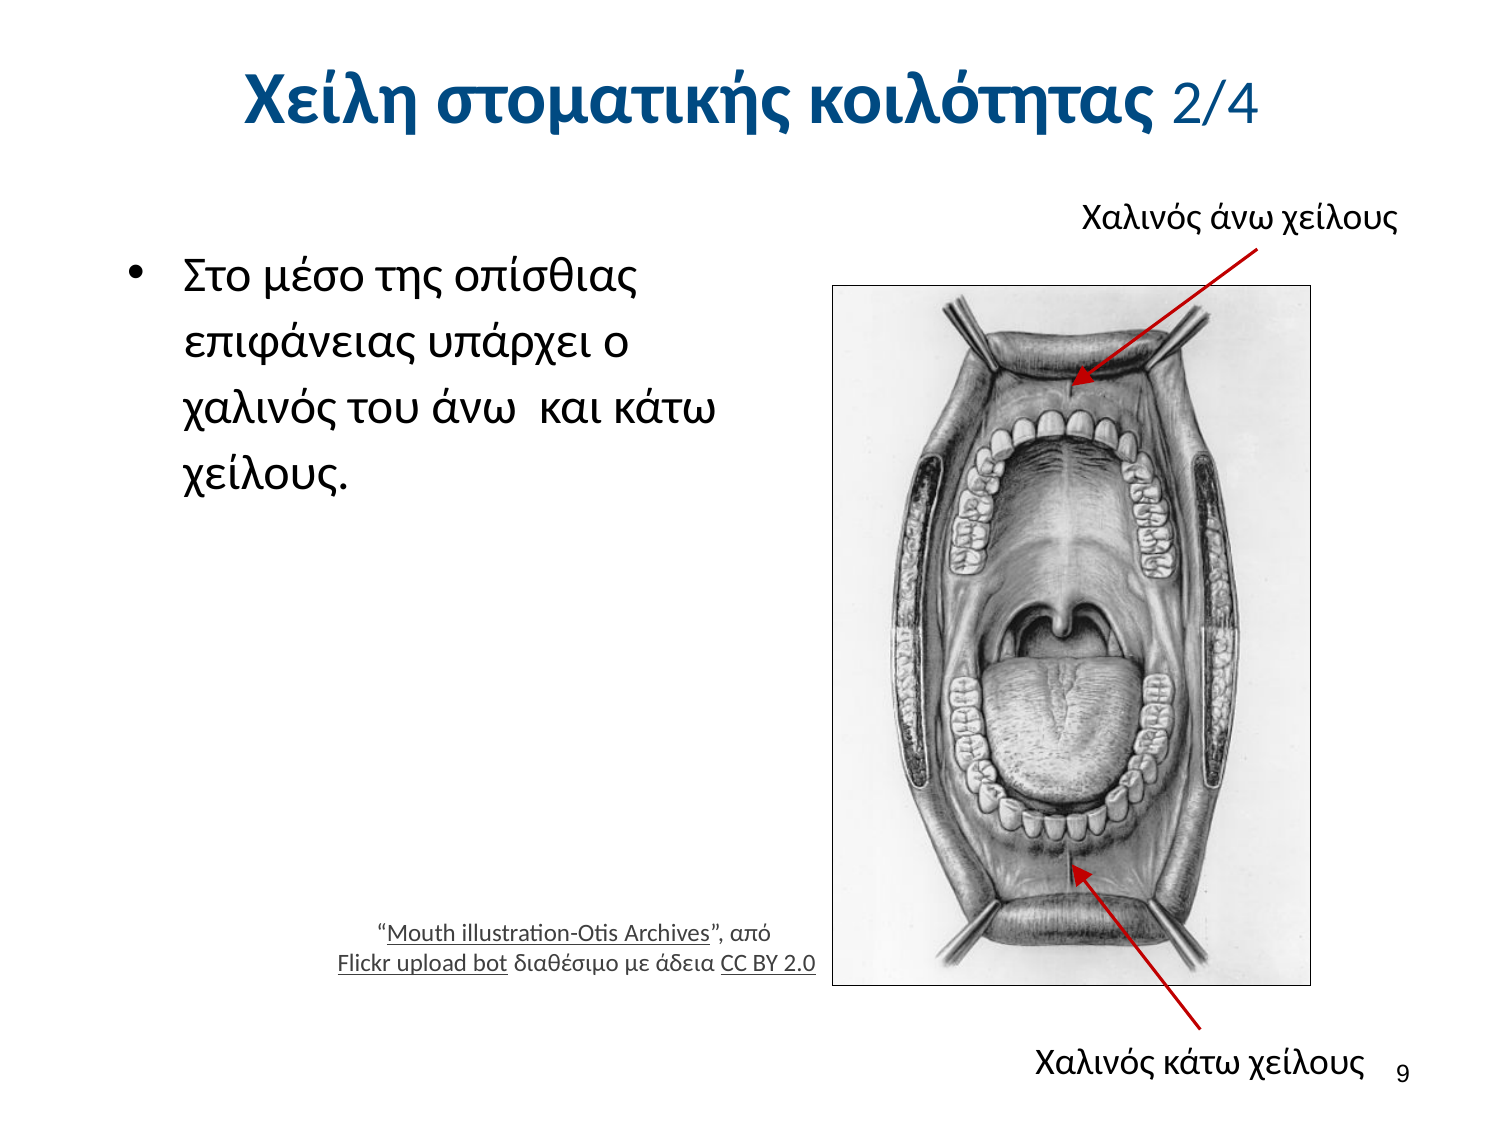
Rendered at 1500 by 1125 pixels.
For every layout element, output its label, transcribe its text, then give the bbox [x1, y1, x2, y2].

list Στο μέσο της οπίσθιας επιφάνειας υπάρχει ο χαλινός του άνω και κάτω χείλους. [112, 227, 740, 1043]
text_box “Mouth illustration-Otis Archives”, από Flickr upload bot διαθέσιμo με άδεια CC BY 2.0 [312, 909, 827, 985]
title Χείλη στοματικής κοιλότητας 2/4 [76, 19, 1427, 169]
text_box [832, 184, 1444, 1095]
